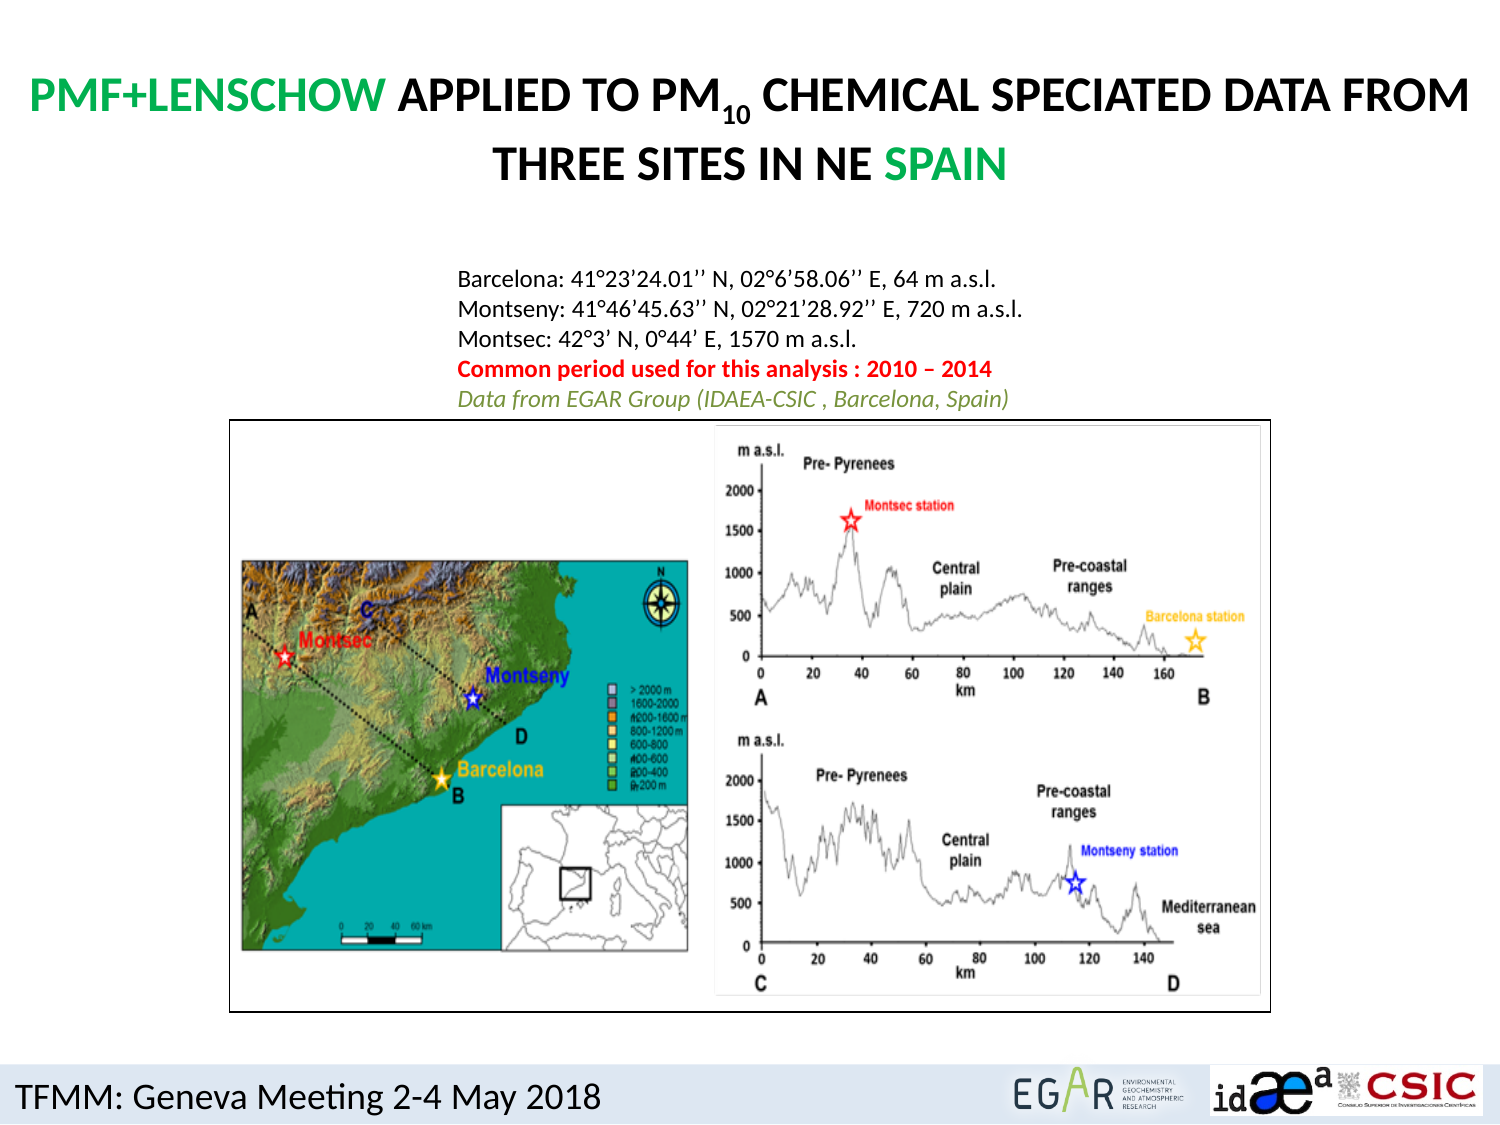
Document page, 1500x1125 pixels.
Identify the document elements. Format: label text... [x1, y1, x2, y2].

picture [229, 420, 1270, 1012]
text_box PMF+LENSCHOW APPLIED TO PM10 CHEMICAL SPECIATED DATA FROM THREE SITES IN NE SPAIN [0, 54, 1500, 198]
text_box TFMM: Geneva Meeting 2-4 May 2018 [0, 1064, 992, 1125]
text_box Barcelona: 41°23’24.01’’ N, 02°6’58.06’’ E, 64 m a.s.l. Montseny: 41°46’45.63’’ N, 02°21’28.92’’ E, 720 m a.s.l. Montsec: 42°3’ N, 0°44’ E, 1570 m a.s.l. Common period used for this analysis : 2010 – 2014 Data from EGAR Group (IDAEA-CSIC , Barcelona, Spain) [442, 255, 1063, 419]
picture [1210, 1065, 1483, 1116]
picture [997, 1053, 1199, 1125]
text_box TFMM: Geneva Meeting 2-4 May 2018 [1204, 1064, 1500, 1125]
